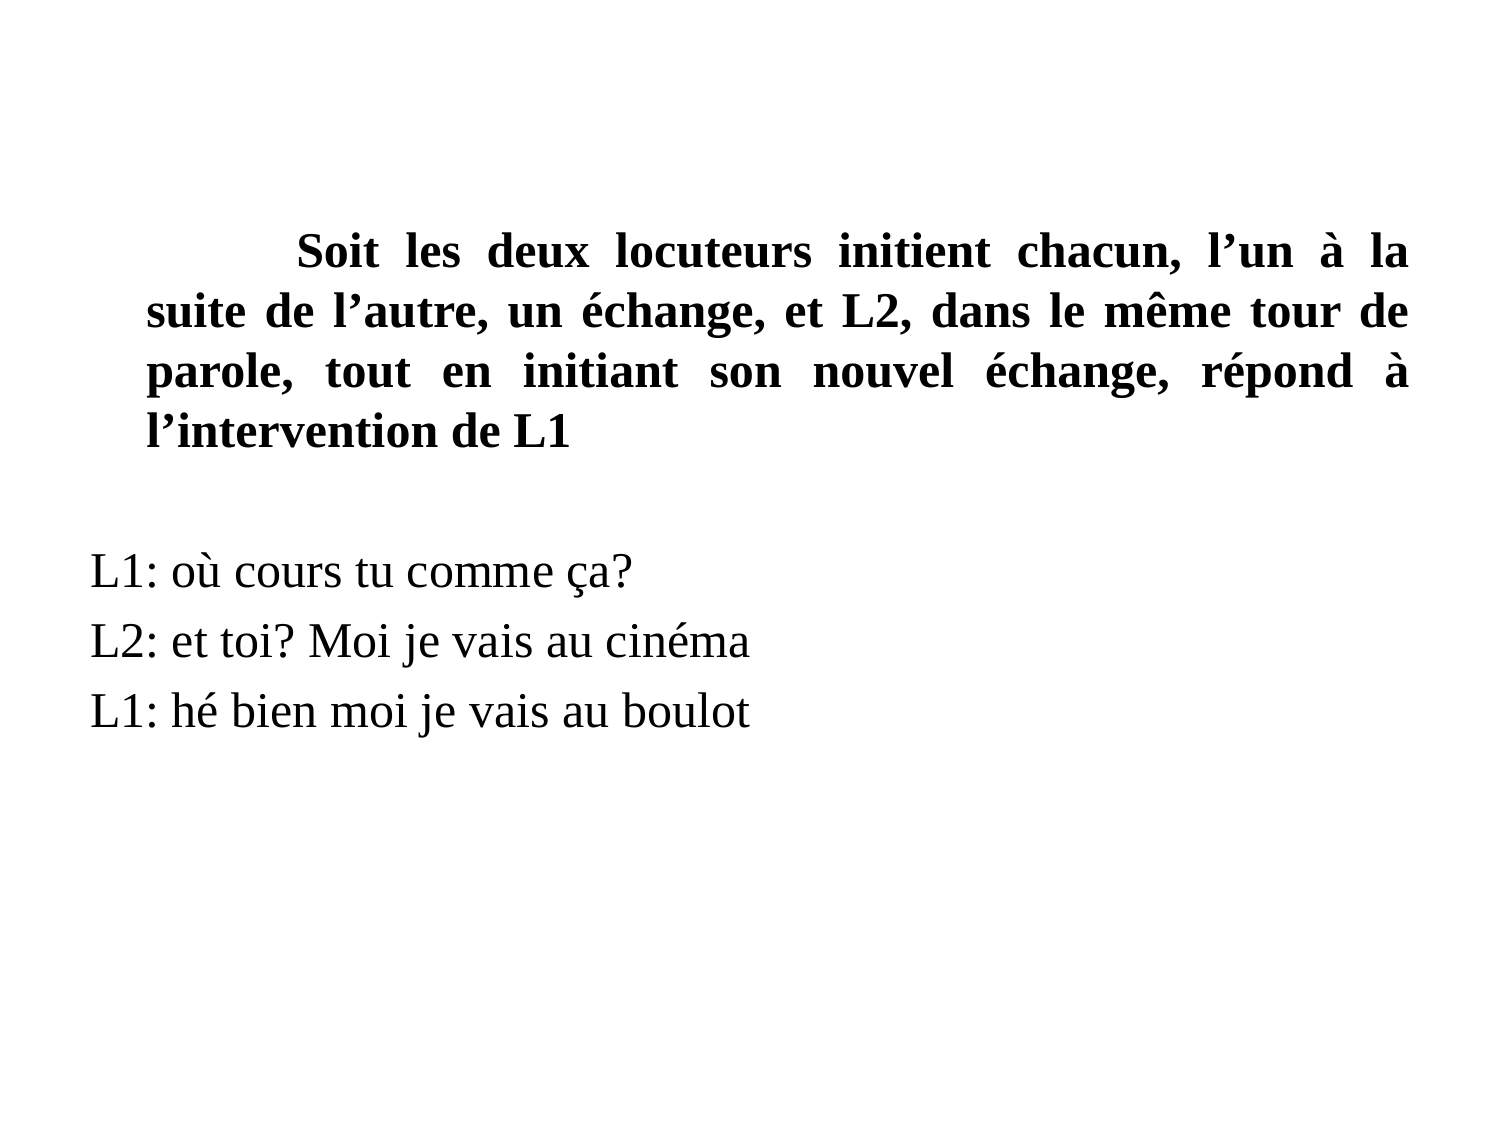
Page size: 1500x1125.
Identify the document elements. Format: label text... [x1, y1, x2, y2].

list Soit les deux locuteurs initient chacun, l’un à la suite de l’autre, un échange, et L2, dans le même tour de parole, tout en initiant son nouvel échange, répond à l’intervention de L1 L1: où cours tu comme ça? L2: et toi? Moi je vais au cinéma L1: hé bien moi je vais au boulot [75, 70, 1425, 1005]
